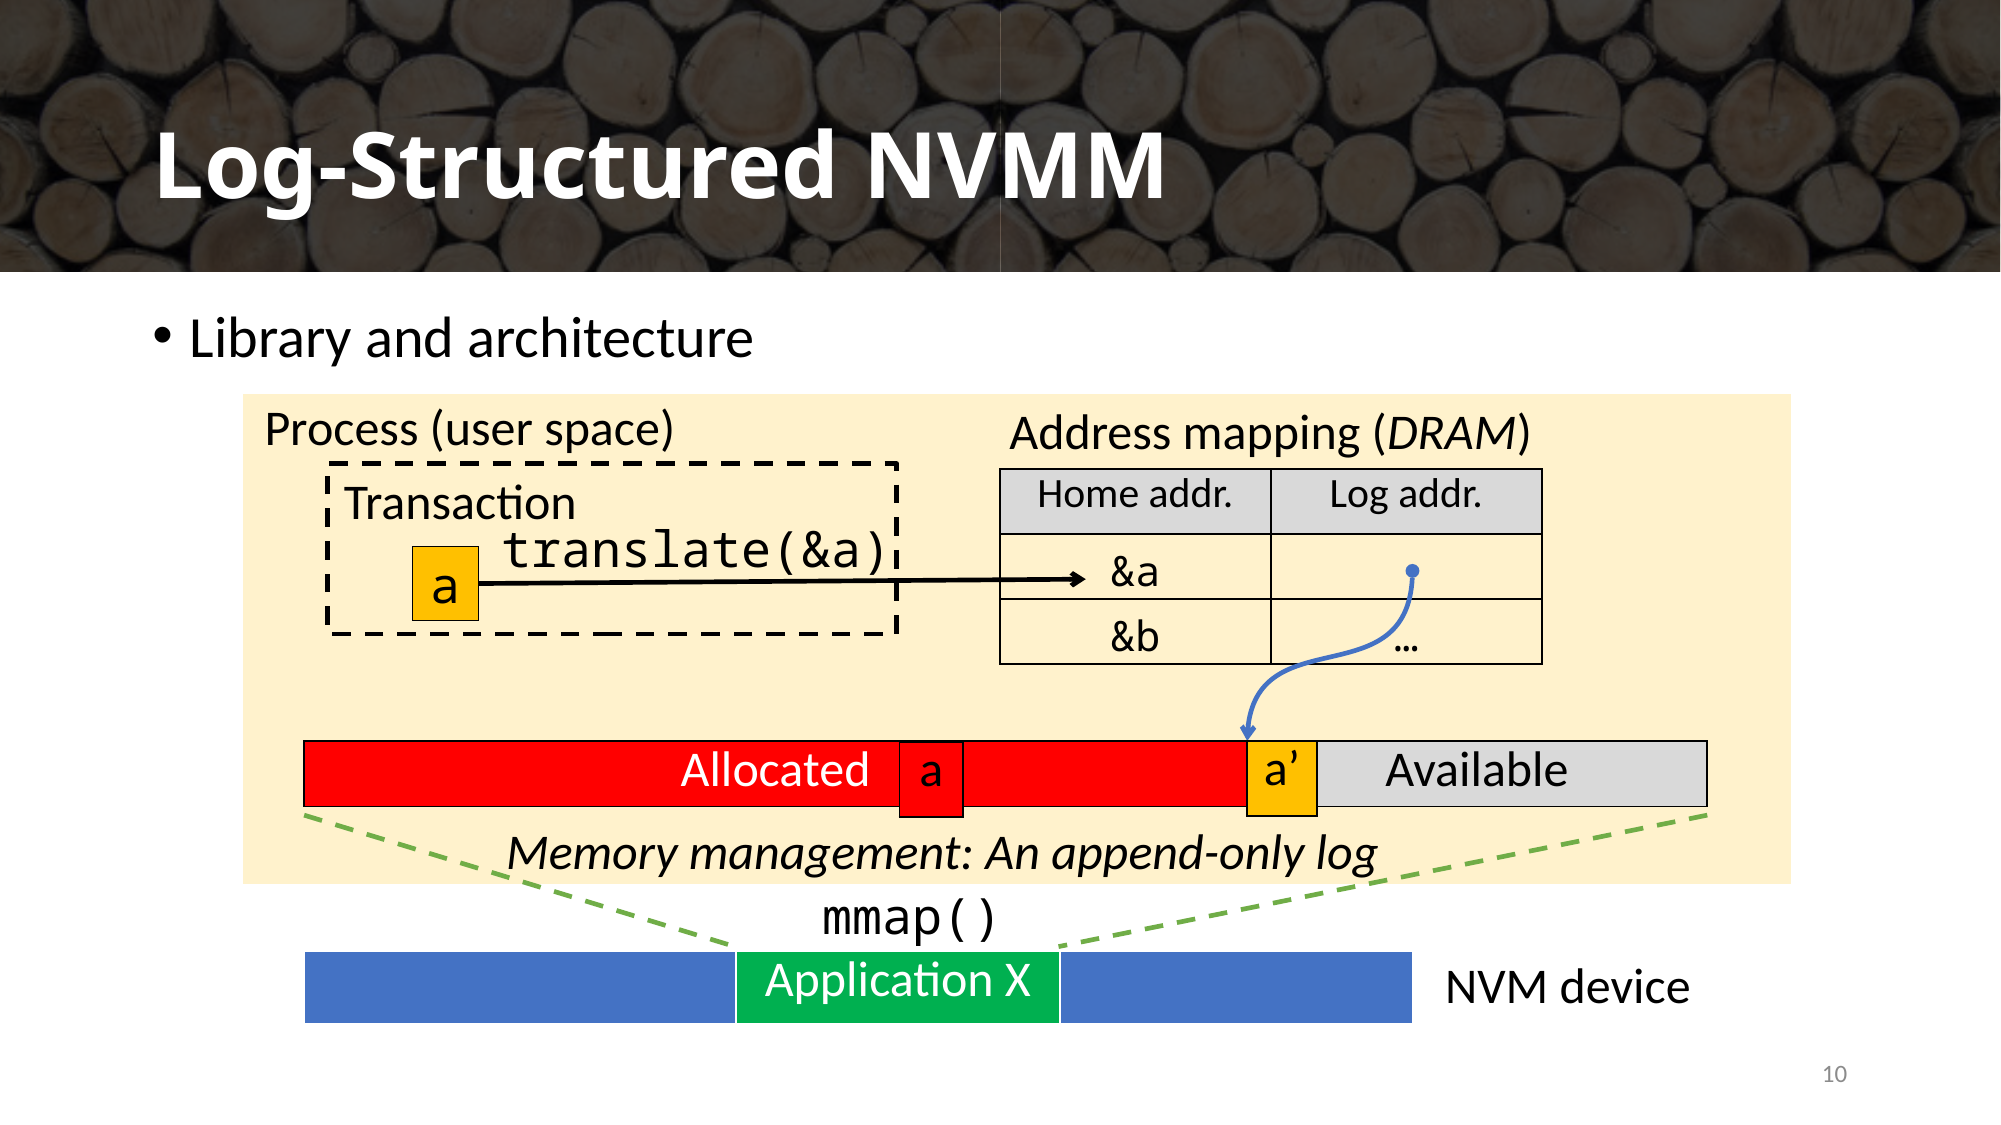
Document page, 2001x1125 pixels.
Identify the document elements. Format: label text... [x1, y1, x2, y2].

table_header Application X [737, 952, 1059, 1023]
picture [0, 0, 2001, 272]
table_header [305, 952, 735, 1023]
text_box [478, 579, 1086, 584]
title Log-Structured NVMM [137, 59, 1863, 278]
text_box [304, 815, 740, 949]
text_box mmap() [807, 886, 1017, 953]
table_header [1061, 952, 1412, 1023]
slide_number 10 [1412, 1042, 1863, 1103]
list Library and architecture [137, 299, 1863, 1014]
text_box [1058, 815, 1708, 947]
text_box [1244, 573, 1415, 739]
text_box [241, 388, 1793, 886]
text_box NVM device [1430, 947, 1706, 1022]
